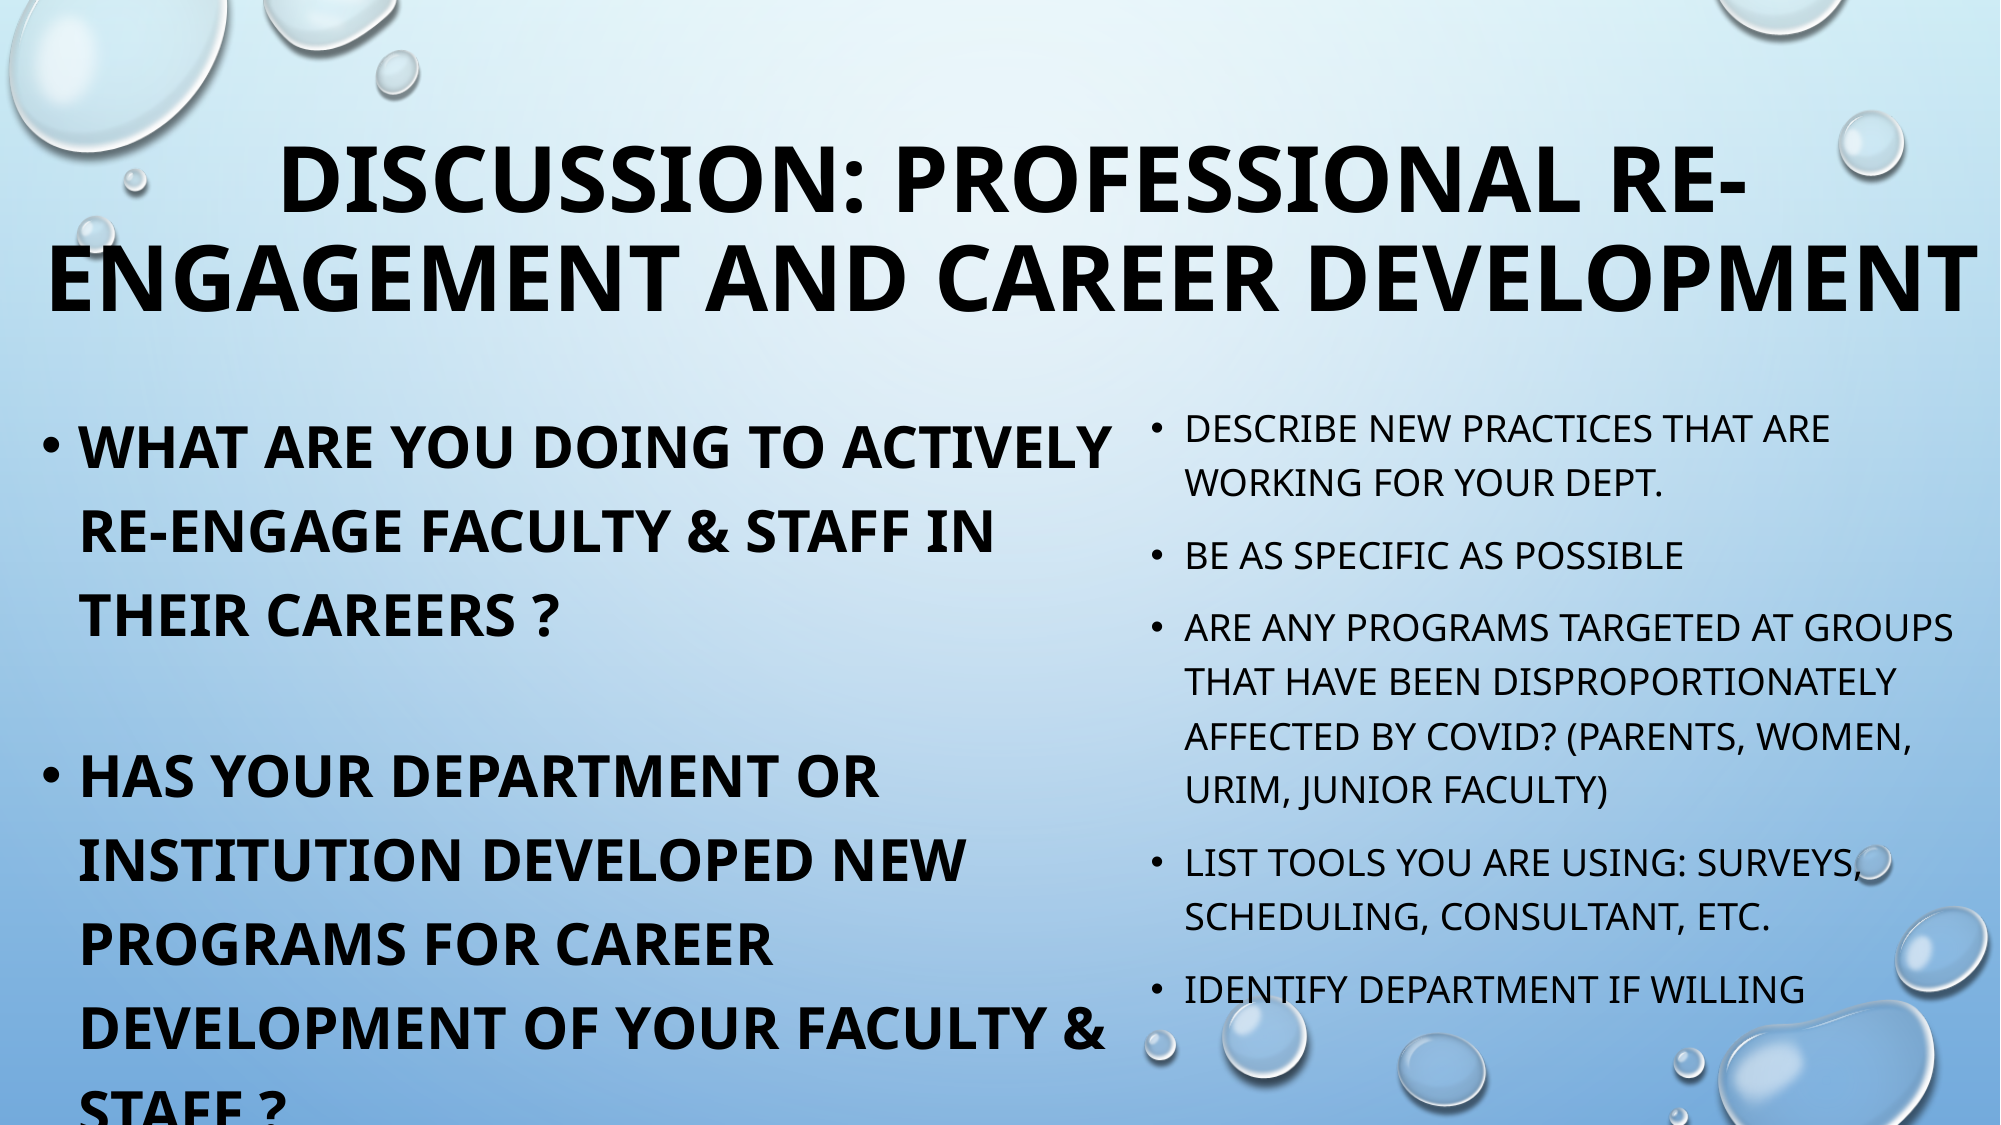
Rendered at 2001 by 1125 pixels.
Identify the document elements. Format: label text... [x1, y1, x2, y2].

list Describe new practices that are working for your dept. Be as specific as possible Are any programs targeted at groups that have been disproportionately affected by covid? (parents, women, URIM, junior faculty) List tools you are using: surveys, scheduling, consultant, etc. Identify department if willing [1135, 388, 1974, 1059]
title discussion: Professional re-engagement and Career Development [26, 101, 2000, 364]
picture [0, 0, 2000, 1125]
list What are you doing to actively re-engage faculty & Staff in their careers ? Has your department or institution developed new programs for career development of your faculty & Staff ? [26, 388, 1135, 950]
